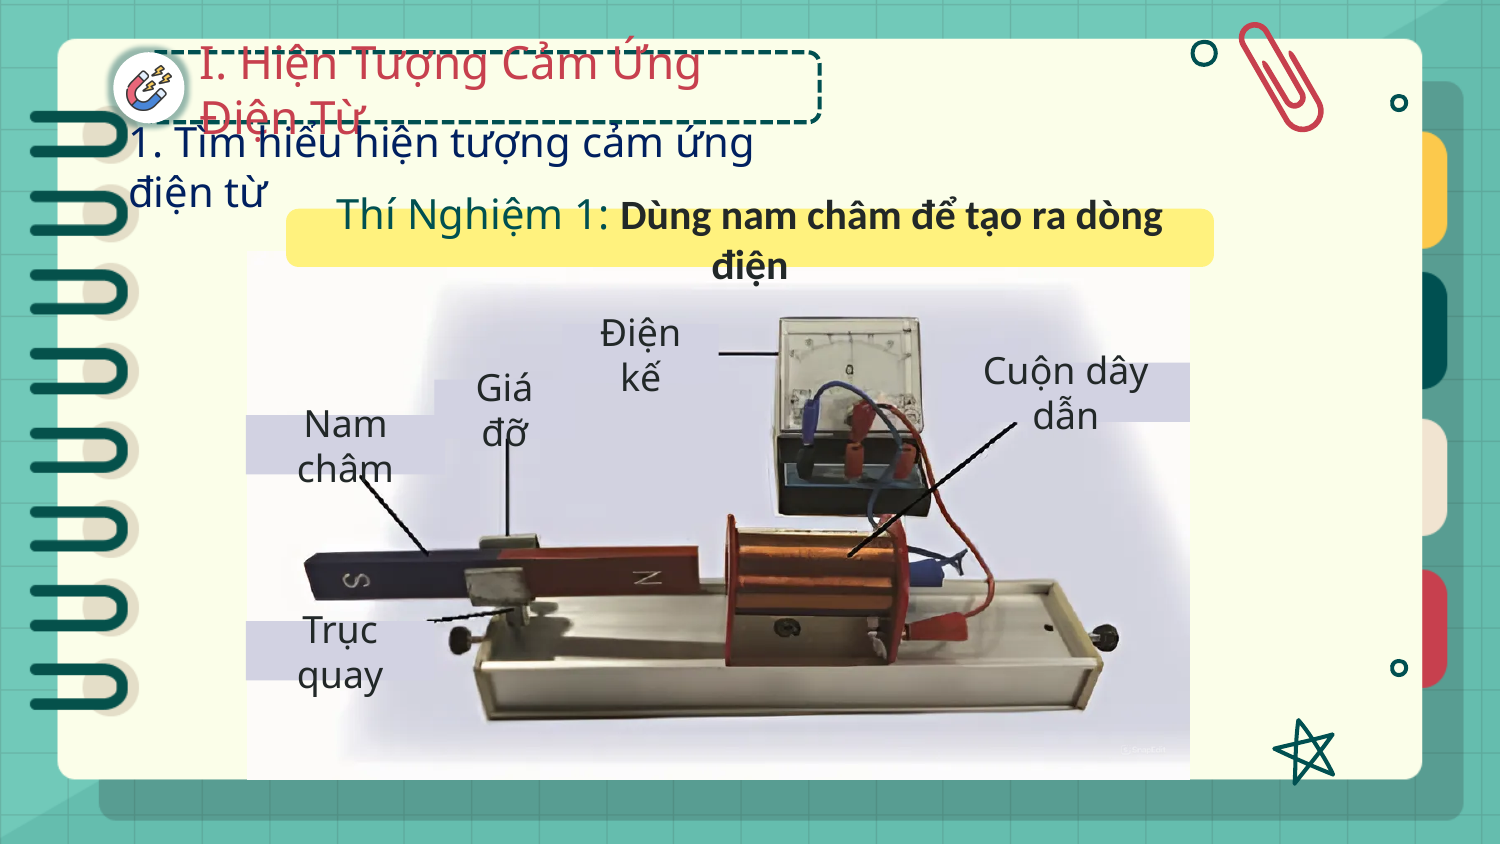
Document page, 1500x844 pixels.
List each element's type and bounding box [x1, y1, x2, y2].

picture [0, 0, 1500, 844]
text_box [245, 251, 1191, 780]
text_box [113, 51, 185, 124]
